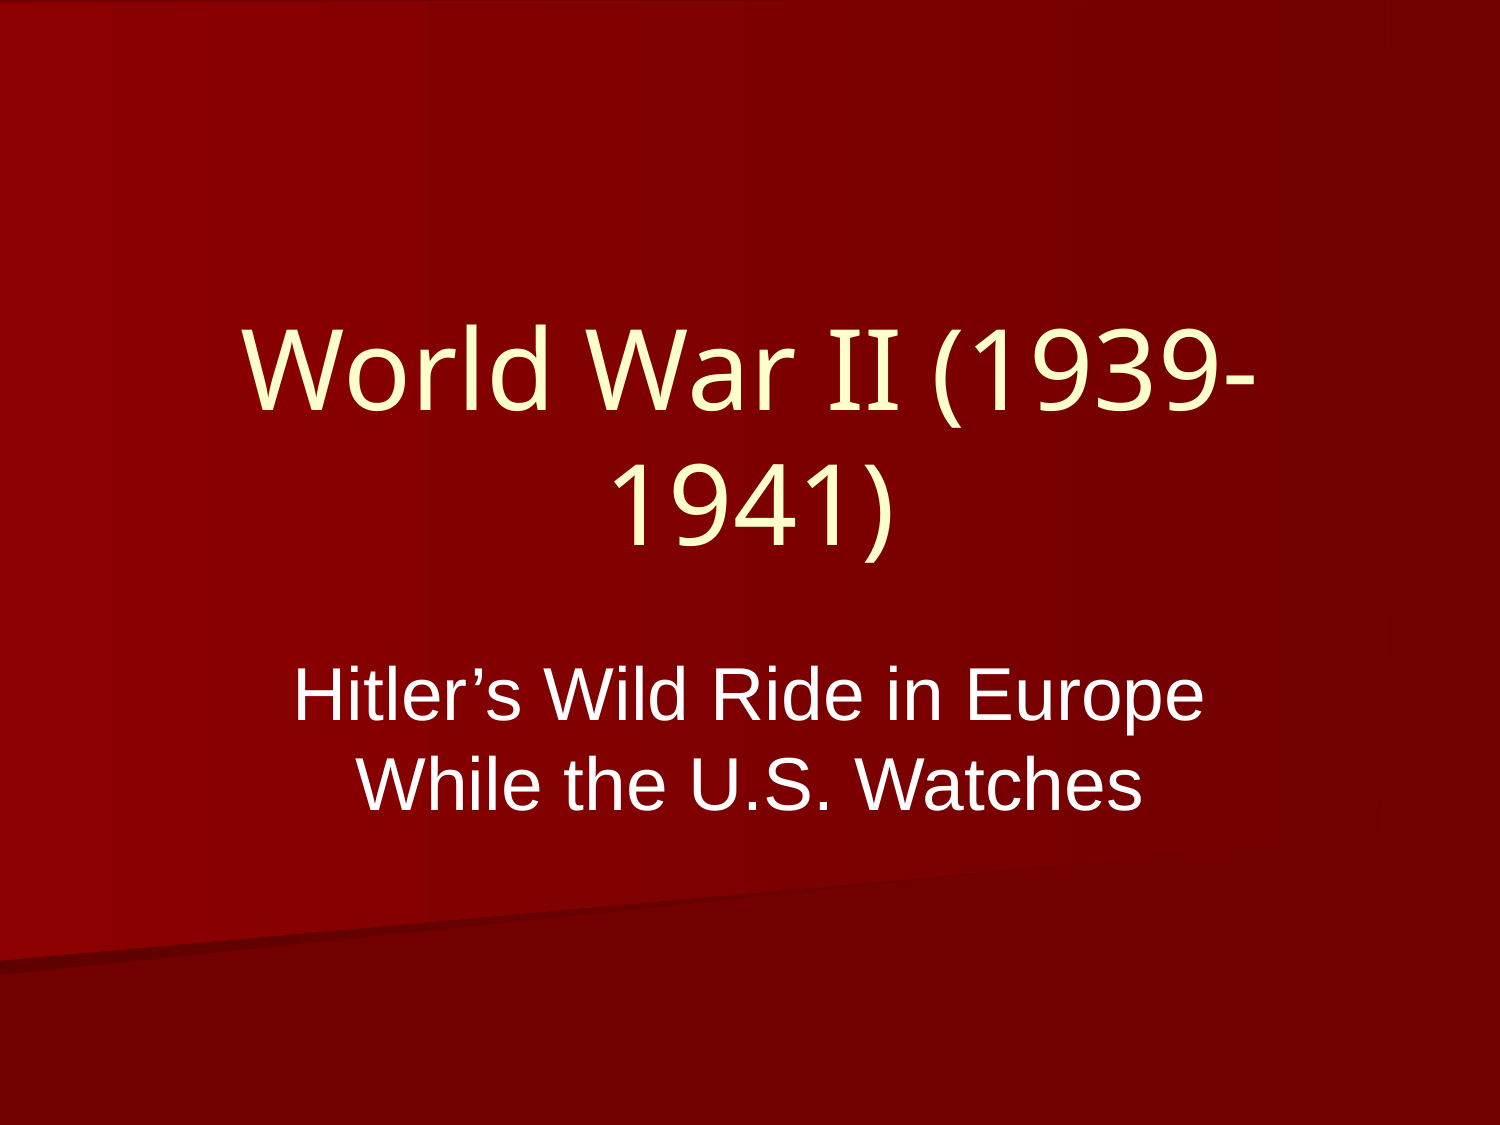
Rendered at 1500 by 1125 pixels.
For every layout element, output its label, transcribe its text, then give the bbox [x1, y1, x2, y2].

subtitle Hitler’s Wild Ride in Europe While the U.S. Watches [224, 637, 1276, 926]
title World War II (1939-1941) [112, 289, 1388, 576]
